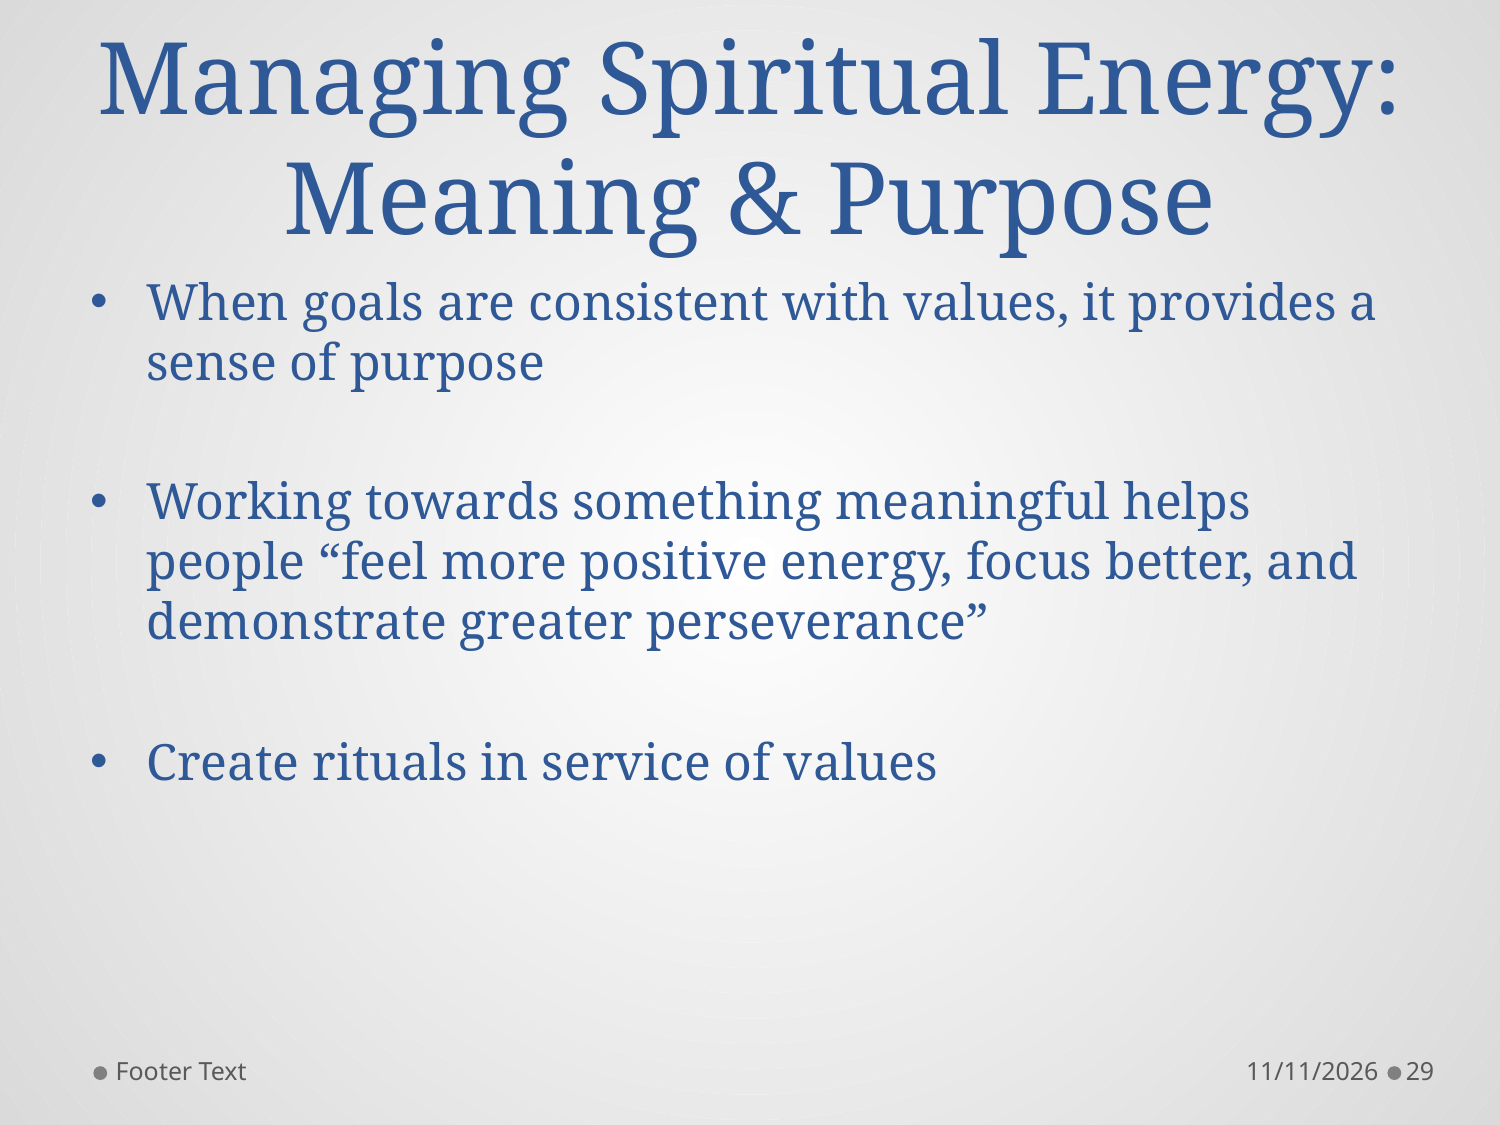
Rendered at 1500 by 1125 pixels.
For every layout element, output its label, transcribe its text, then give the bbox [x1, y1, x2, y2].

title Managing Spiritual Energy: Meaning & Purpose [75, 0, 1425, 262]
list When goals are consistent with values, it provides a sense of purpose Working towards something meaningful helps people “feel more positive energy, focus better, and demonstrate greater perseverance” Create rituals in service of values [75, 262, 1425, 1005]
slide_number 29 [1401, 1042, 1494, 1103]
footer Footer Text [108, 1042, 576, 1103]
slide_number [1043, 1042, 1386, 1103]
